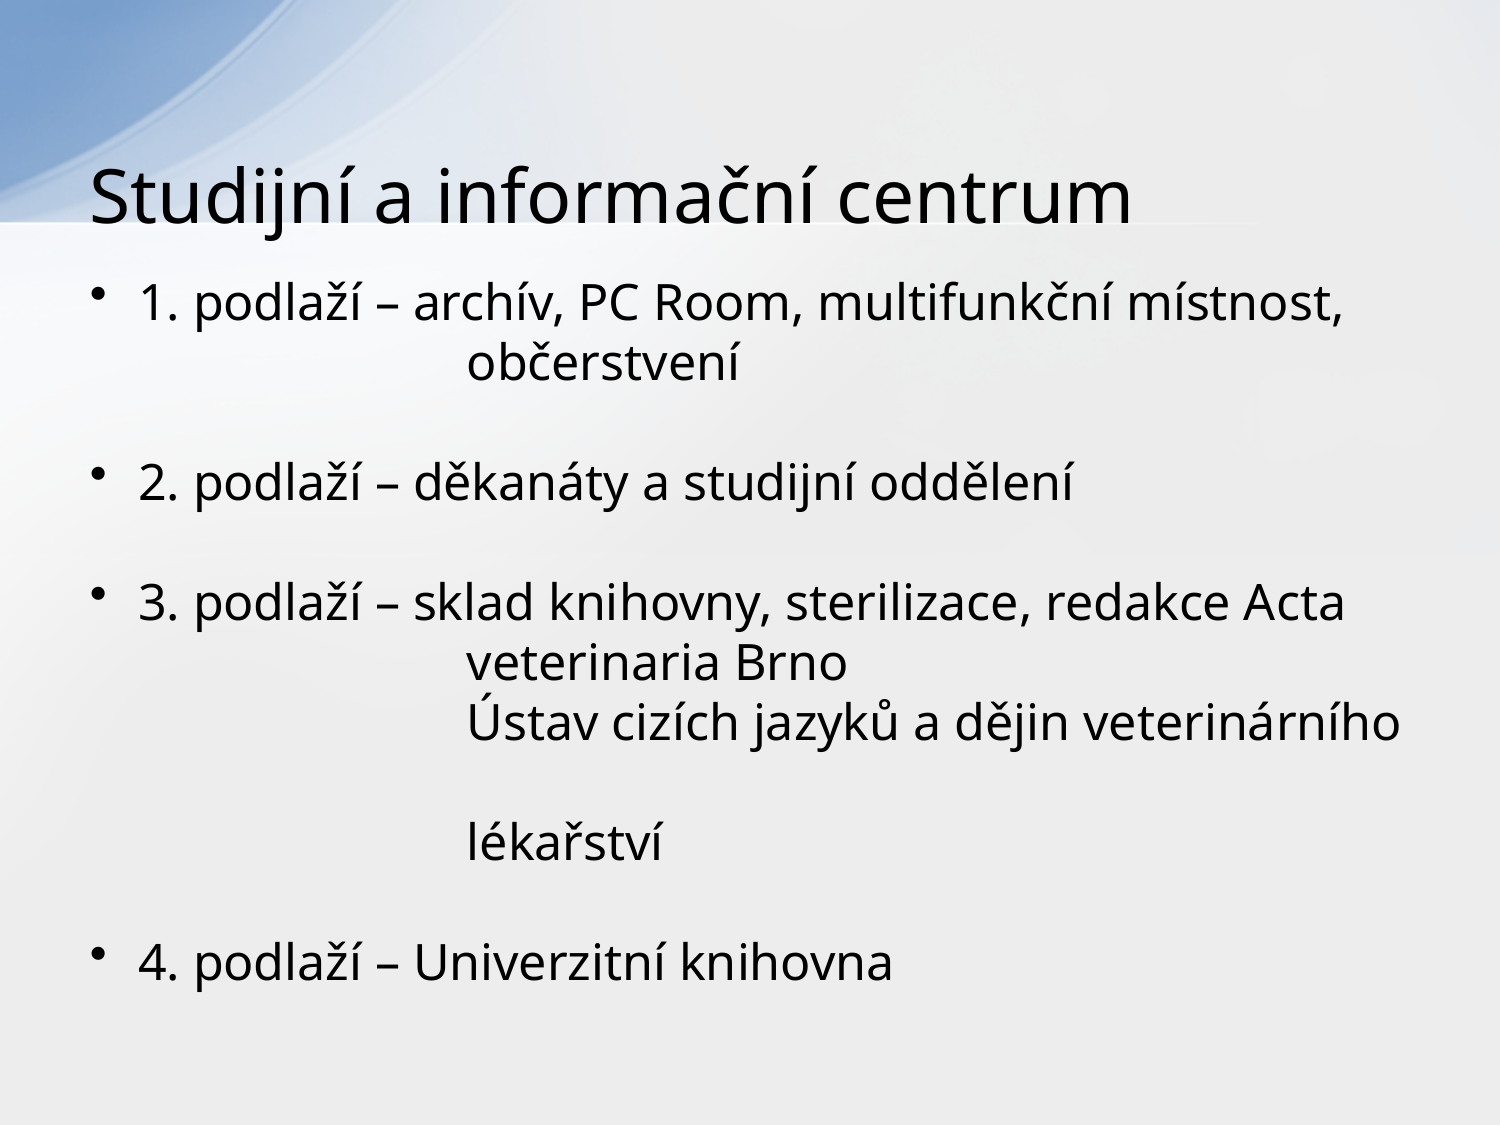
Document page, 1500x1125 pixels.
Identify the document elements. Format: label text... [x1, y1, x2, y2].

list 1. podlaží – archív, PC Room, multifunkční místnost, občerstvení 2. podlaží – děkanáty a studijní oddělení 3. podlaží – sklad knihovny, sterilizace, redakce Acta veterinaria Brno Ústav cizích jazyků a dějin veterinárního lékařství 4. podlaží – Univerzitní knihovna [75, 262, 1425, 1005]
picture [0, 0, 1500, 1125]
title Studijní a informační centrum [75, 58, 1425, 247]
